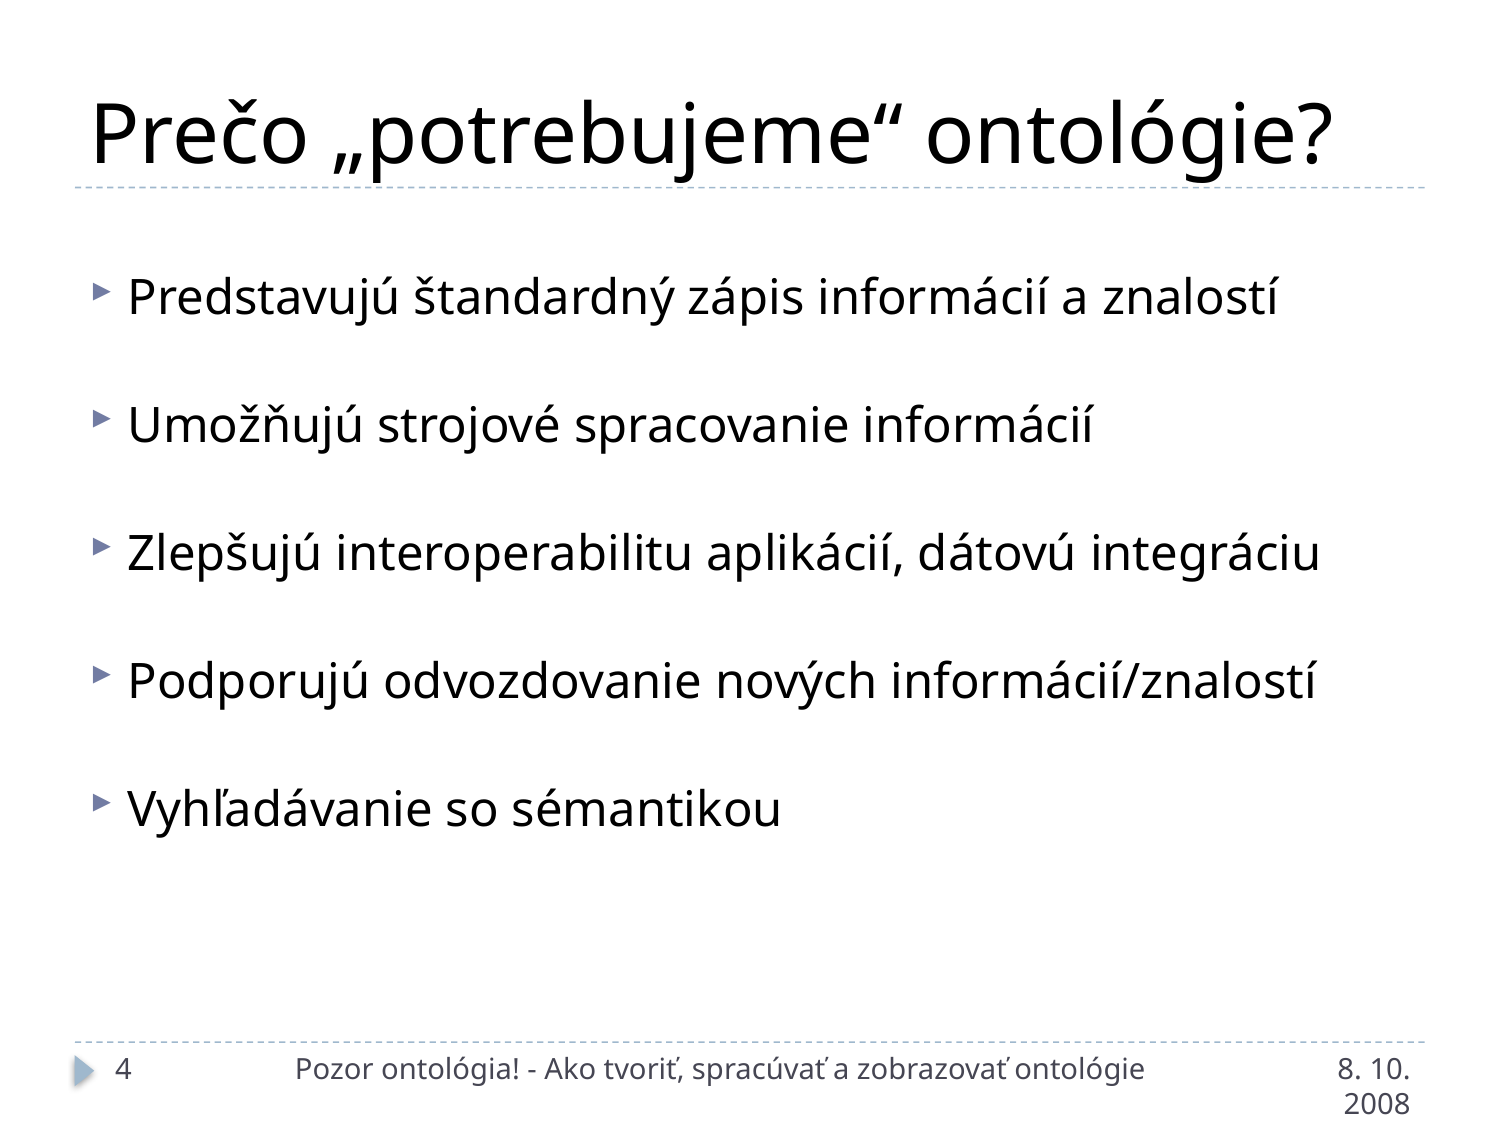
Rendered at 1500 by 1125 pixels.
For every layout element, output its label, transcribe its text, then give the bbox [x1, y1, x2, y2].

title Prečo „potrebujeme“ ontológie? [75, 24, 1425, 188]
slide_number 4 [100, 1042, 188, 1103]
slide_number 8. 10. 2008 [1253, 1042, 1426, 1103]
list Predstavujú štandardný zápis informácií a znalostí Umožňujú strojové spracovanie informácií Zlepšujú interoperabilitu aplikácií, dátovú integráciu Podporujú odvozdovanie nových informácií/znalostí Vyhľadávanie so sémantikou [75, 200, 1425, 1010]
footer Pozor ontológia! - Ako tvoriť, spracúvať a zobrazovať ontológie [222, 1042, 1219, 1103]
